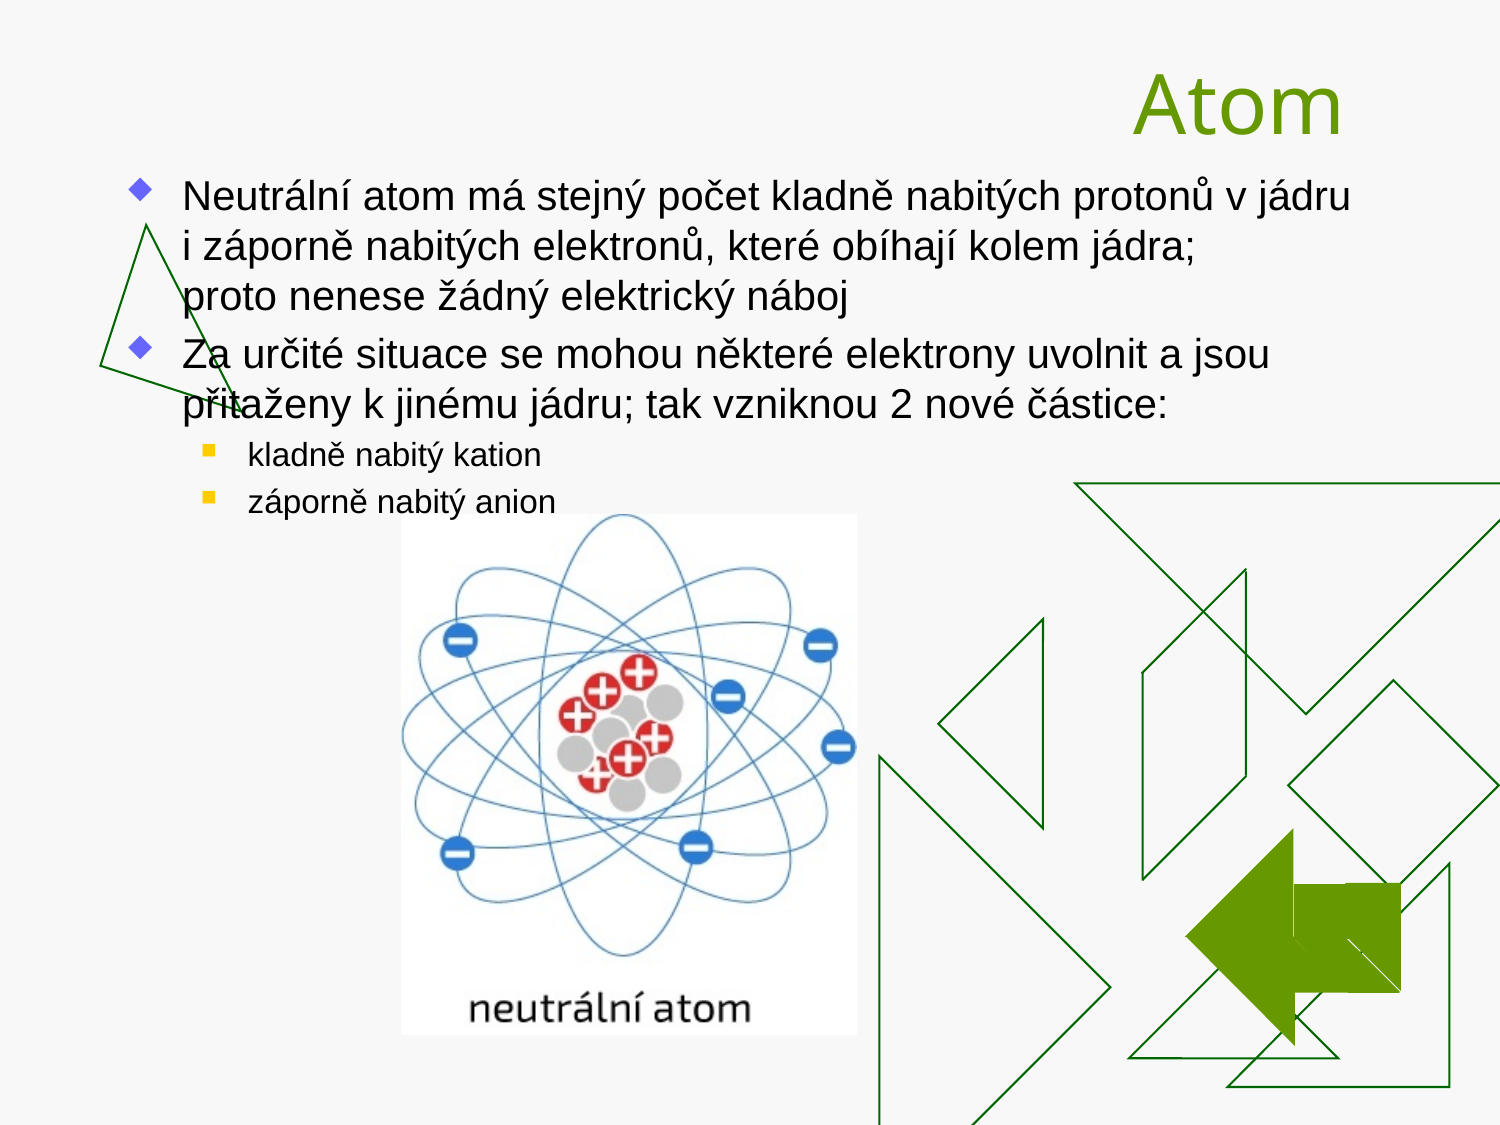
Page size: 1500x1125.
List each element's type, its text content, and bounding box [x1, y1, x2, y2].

list Neutrální atom má stejný počet kladně nabitých protonů v jádru i záporně nabitých elektronů, které obíhají kolem jádra; proto nenese žádný elektrický náboj Za určité situace se mohou některé elektrony uvolnit a jsou přitaženy k jinému jádru; tak vzniknou 2 nové částice: kladně nabitý kation záporně nabitý anion [110, 160, 1395, 1044]
picture [401, 514, 857, 1036]
title Atom [197, 19, 1361, 160]
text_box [1205, 812, 1419, 1062]
